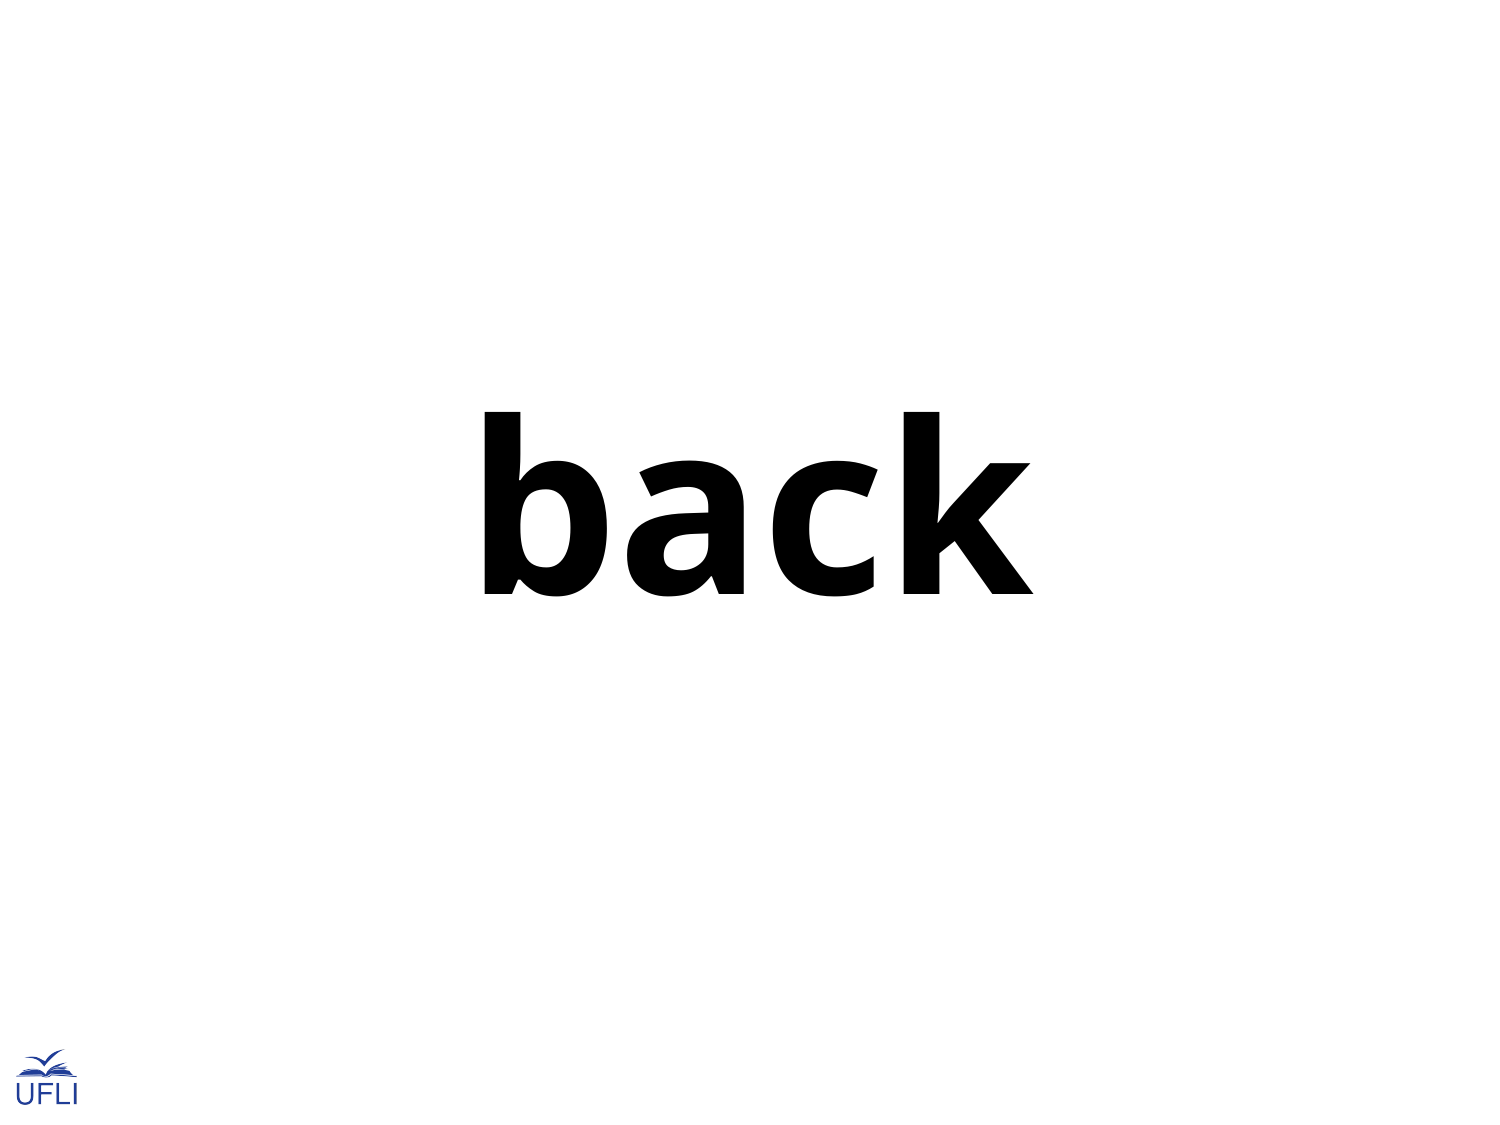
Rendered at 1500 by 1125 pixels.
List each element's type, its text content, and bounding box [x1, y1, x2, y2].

picture [12, 1047, 81, 1108]
text_box back [0, 347, 1500, 650]
